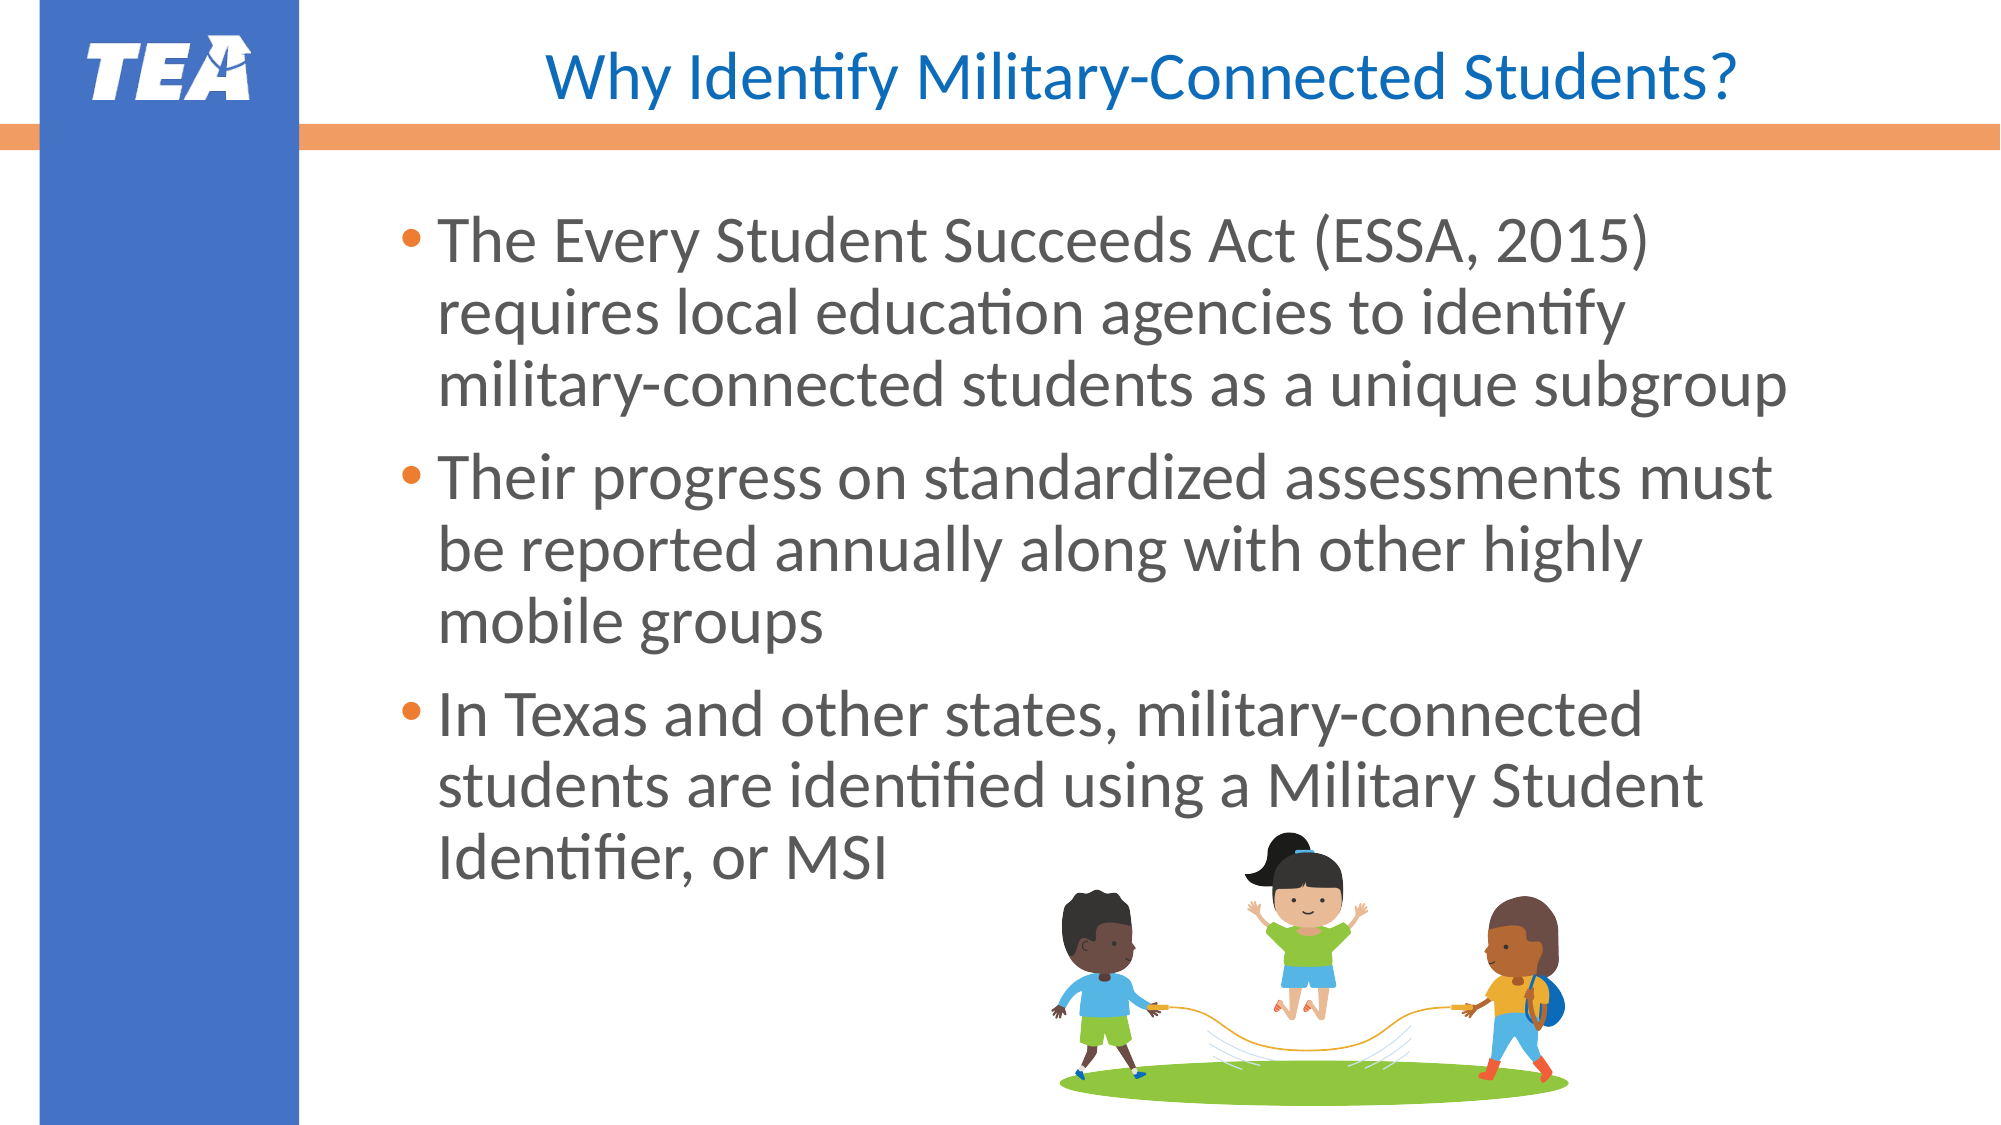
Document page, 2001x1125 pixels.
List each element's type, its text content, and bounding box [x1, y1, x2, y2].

list The Every Student Succeeds Act (ESSA, 2015) requires local education agencies to identify military-connected students as a unique subgroup Their progress on standardized assessments must be reported annually along with other highly mobile groups In Texas and other states, military-connected students are identified using a Military Student Identifier, or MSI [385, 197, 1860, 1045]
title Why Identify Military-Connected Students? [362, 32, 1924, 122]
picture [86, 34, 251, 100]
picture [1029, 819, 1589, 1125]
